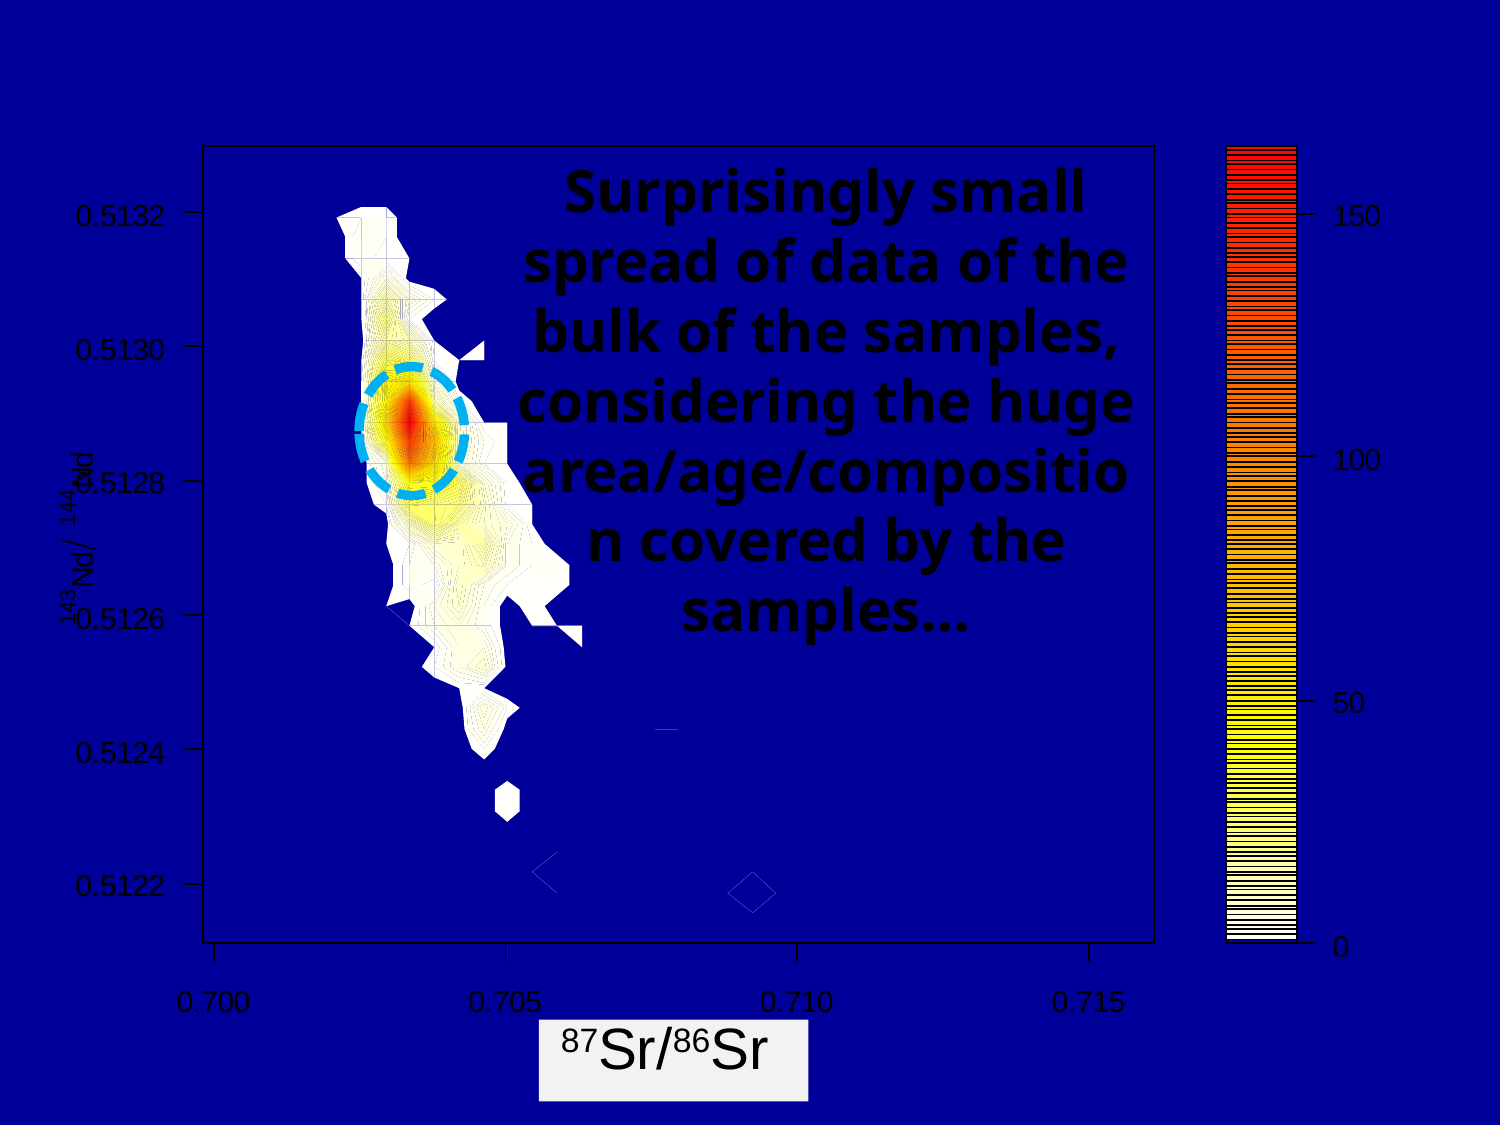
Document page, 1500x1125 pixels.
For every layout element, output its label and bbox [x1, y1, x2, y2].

text_box [56, 105, 1443, 1106]
